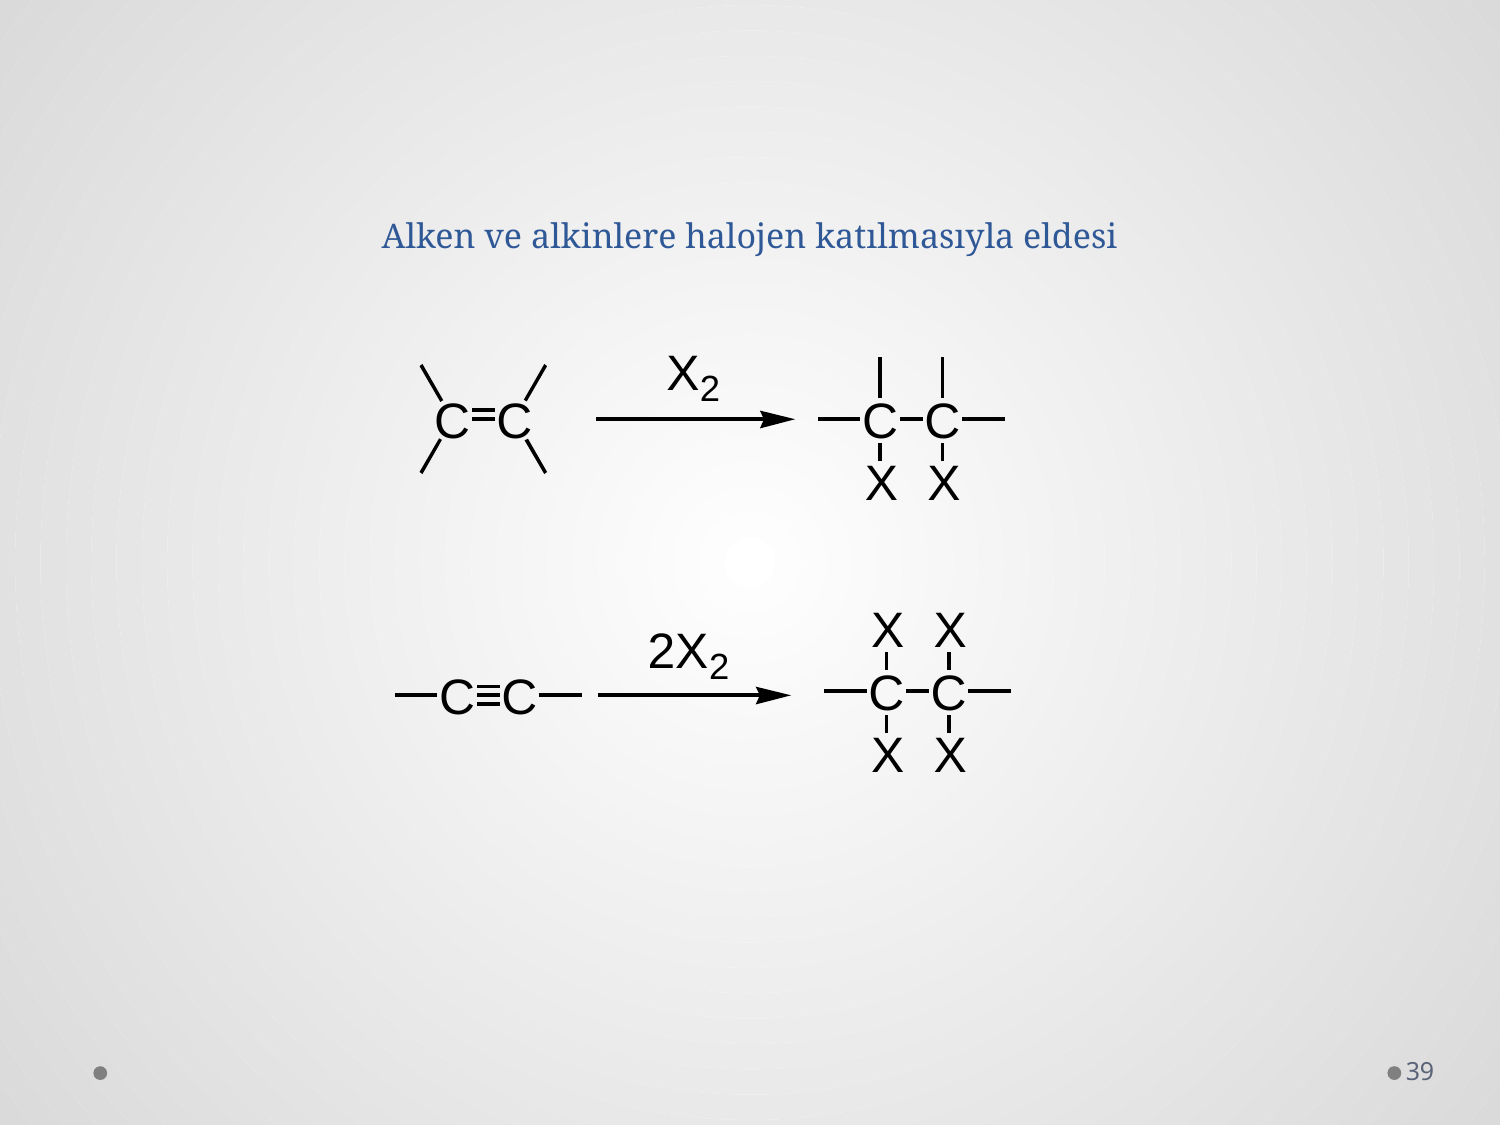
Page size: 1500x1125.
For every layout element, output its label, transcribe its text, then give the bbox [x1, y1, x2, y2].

slide_number 39 [1401, 1042, 1494, 1103]
picture [383, 346, 1024, 779]
title Alken ve alkinlere halojen katılmasıyla eldesi [75, 184, 1425, 263]
